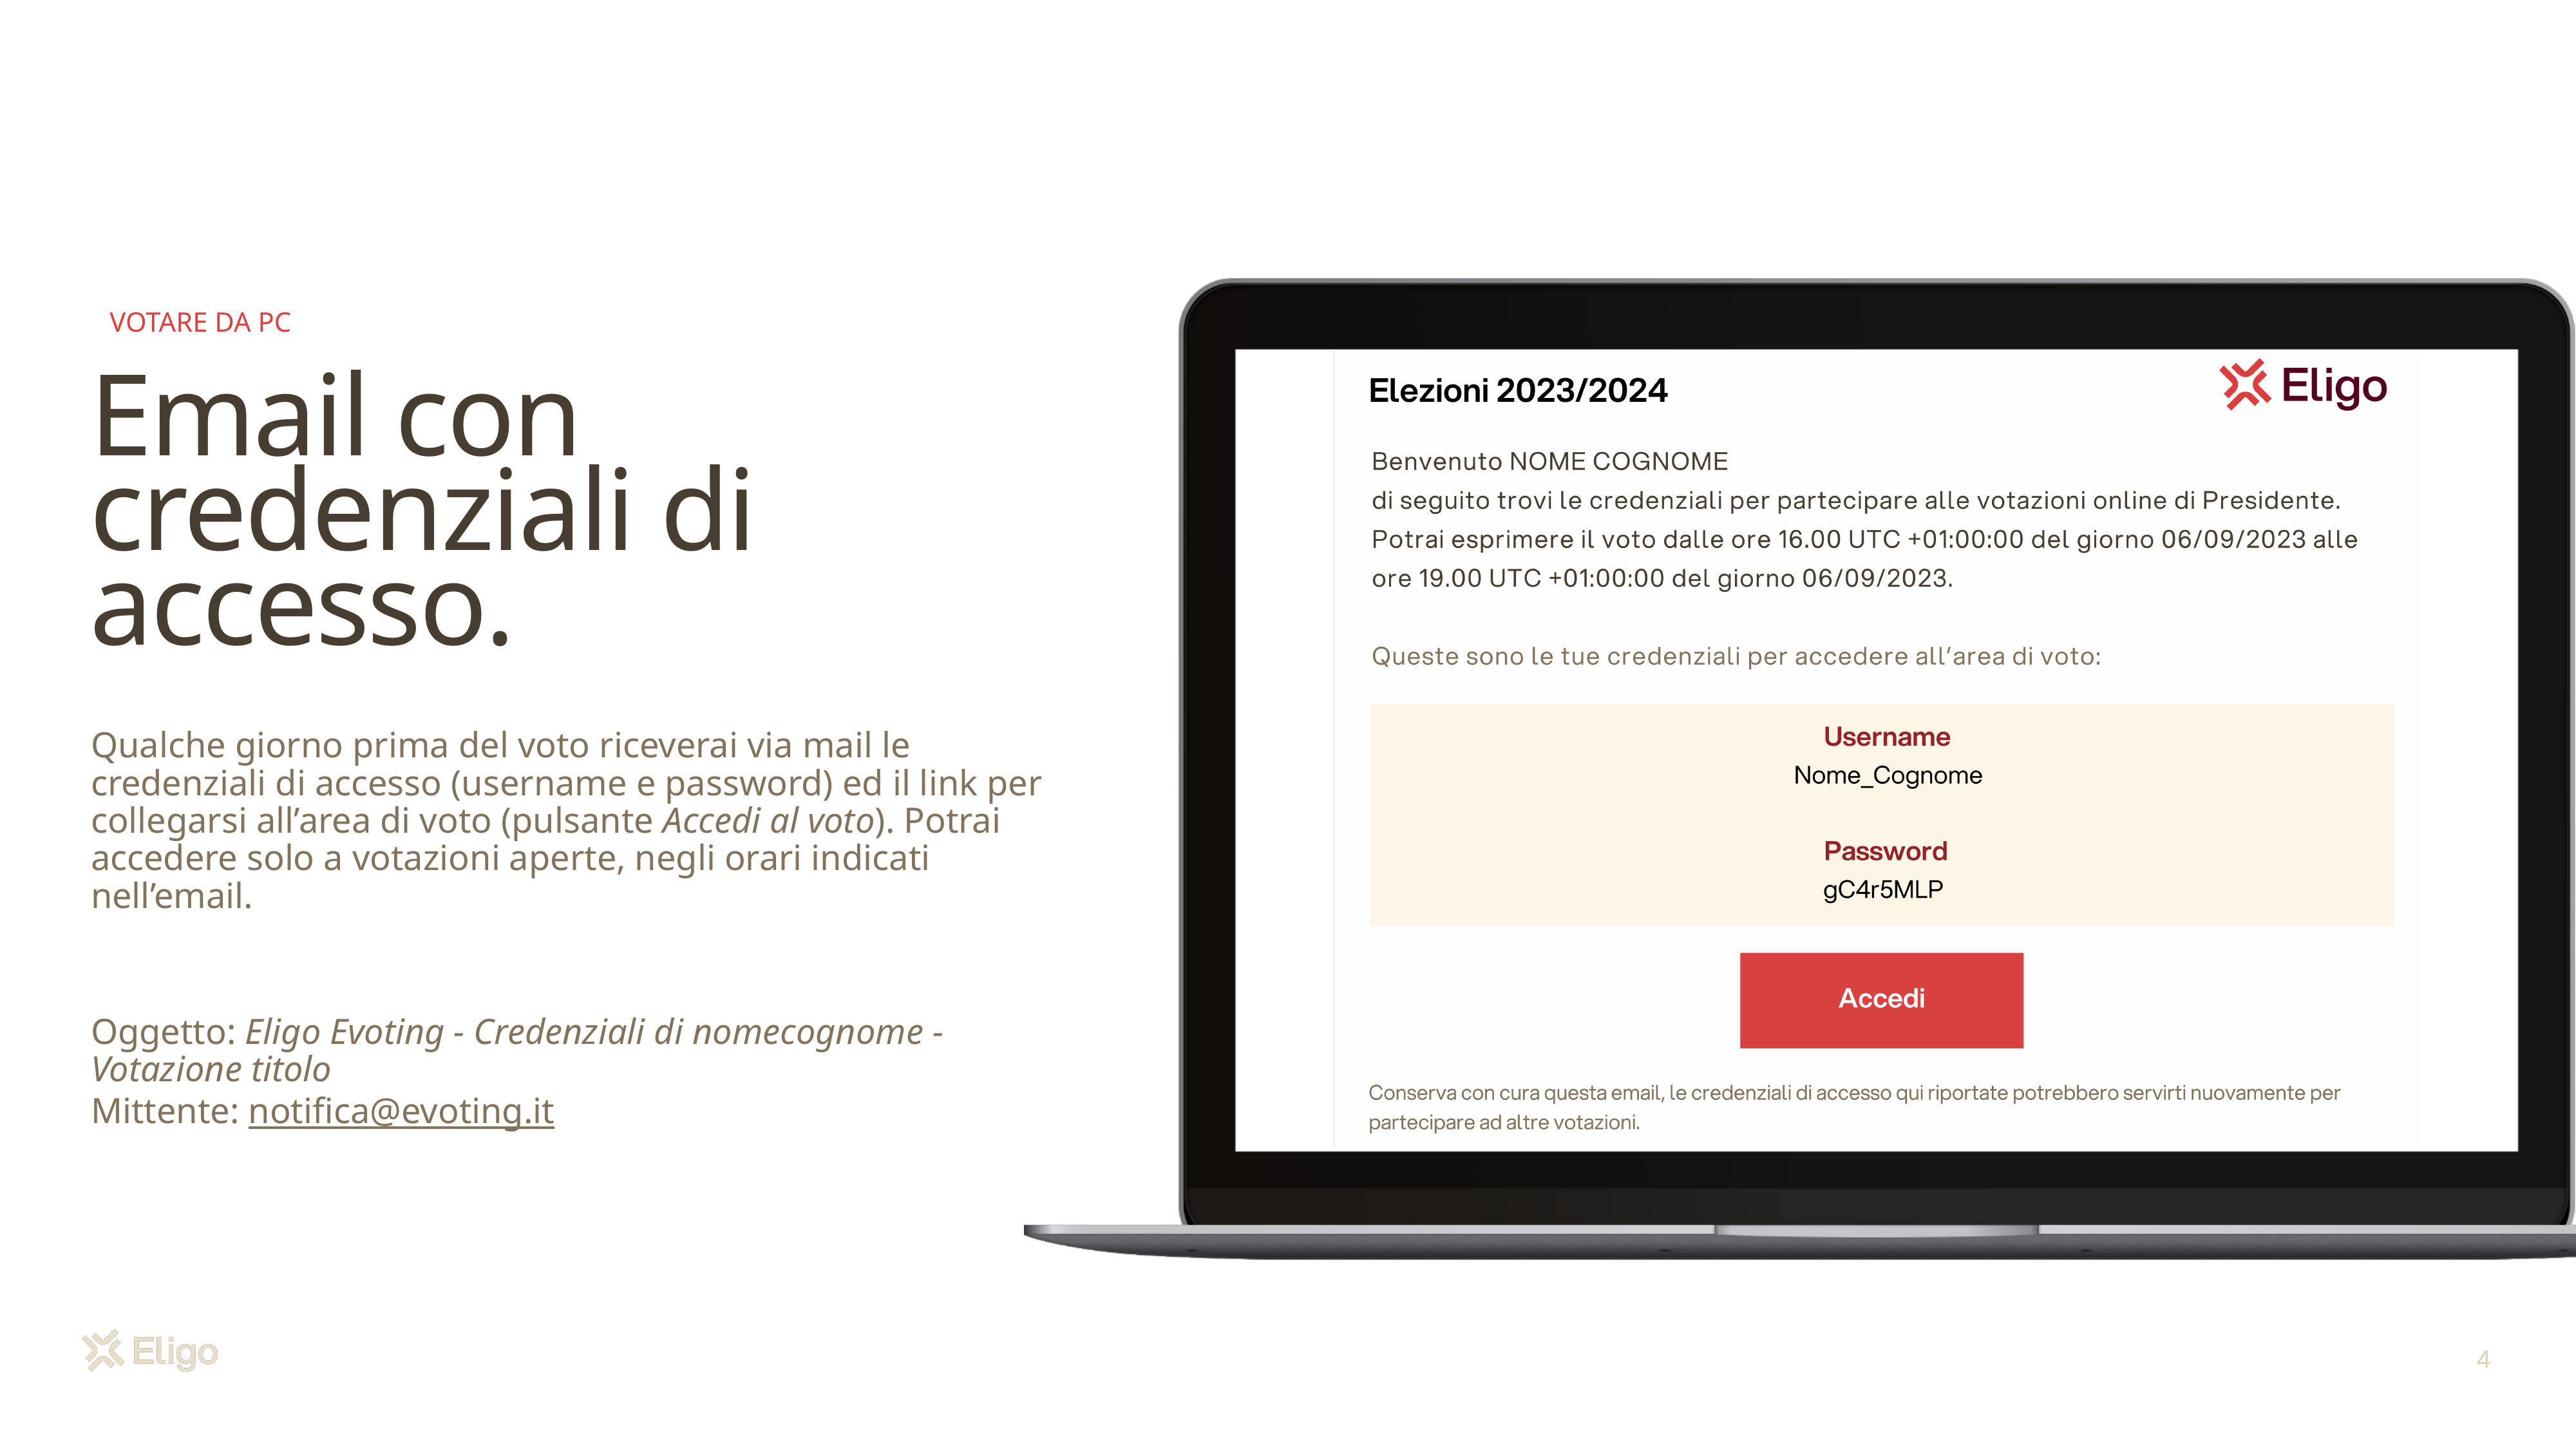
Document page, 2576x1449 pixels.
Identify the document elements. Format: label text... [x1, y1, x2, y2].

list VOTARE DA PC [102, 297, 495, 372]
list Qualche giorno prima del voto riceverai via mail le credenziali di accesso (username e password) ed il link per collegarsi all’area di voto (pulsante Accedi al voto). Potrai accedere solo a votazioni aperte, negli orari indicati nell’email. Oggetto: Eligo Evoting - Credenziali di nomecognome - Votazione titolo Mittente: notifica@evoting.it [82, 719, 1065, 1449]
list Email con credenziali di accesso. [82, 372, 1023, 685]
slide_number 4 [2453, 1334, 2499, 1385]
picture [1023, 278, 2576, 1280]
